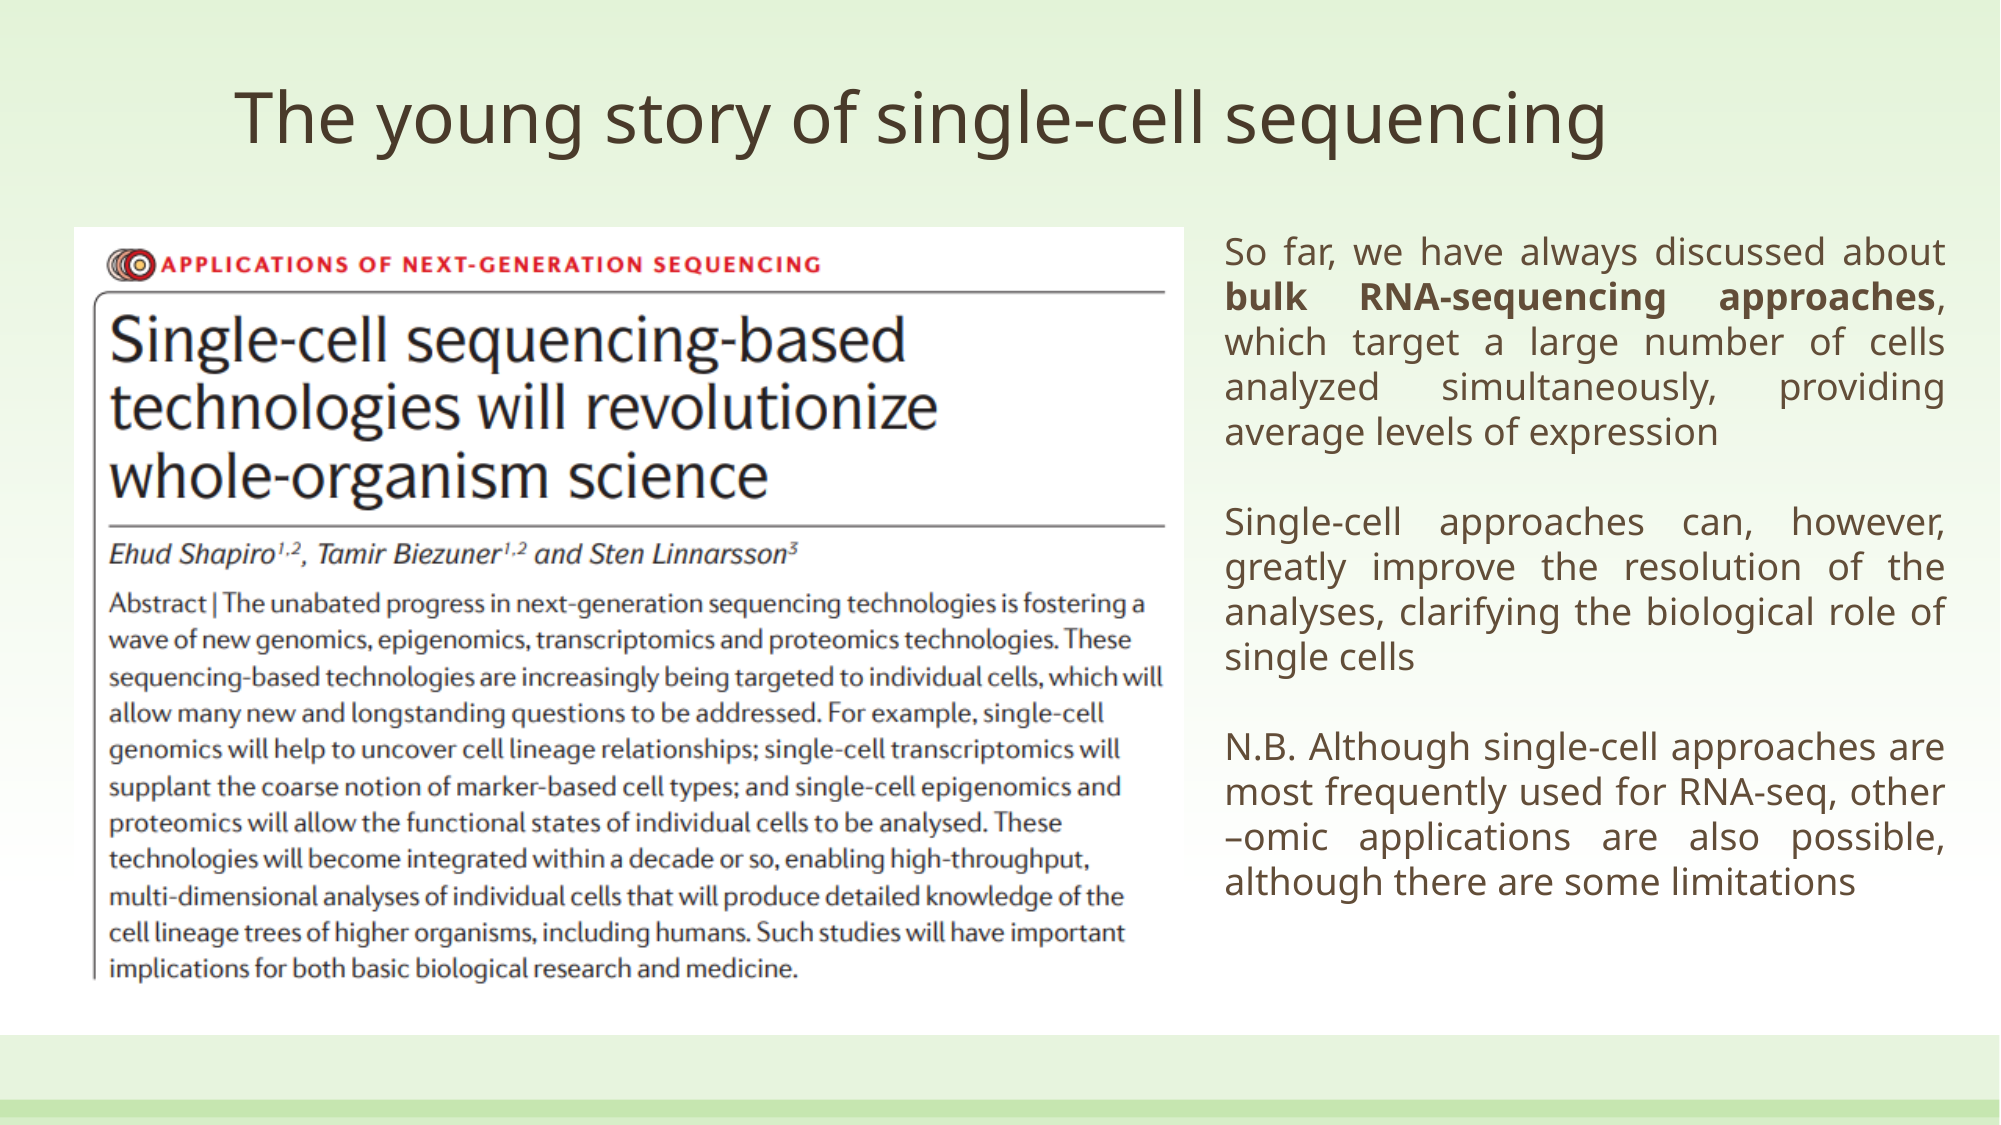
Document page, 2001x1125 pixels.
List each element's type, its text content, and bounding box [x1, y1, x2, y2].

text_box So far, we have always discussed about bulk RNA-sequencing approaches, which target a large number of cells analyzed simultaneously, providing average levels of expression Single-cell approaches can, however, greatly improve the resolution of the analyses, clarifying the biological role of single cells N.B. Although single-cell approaches are most frequently used for RNA-seq, other –omic applications are also possible, although there are some limitations [1209, 220, 1962, 911]
title The young story of single-cell sequencing [219, 71, 1780, 167]
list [74, 227, 1185, 1002]
